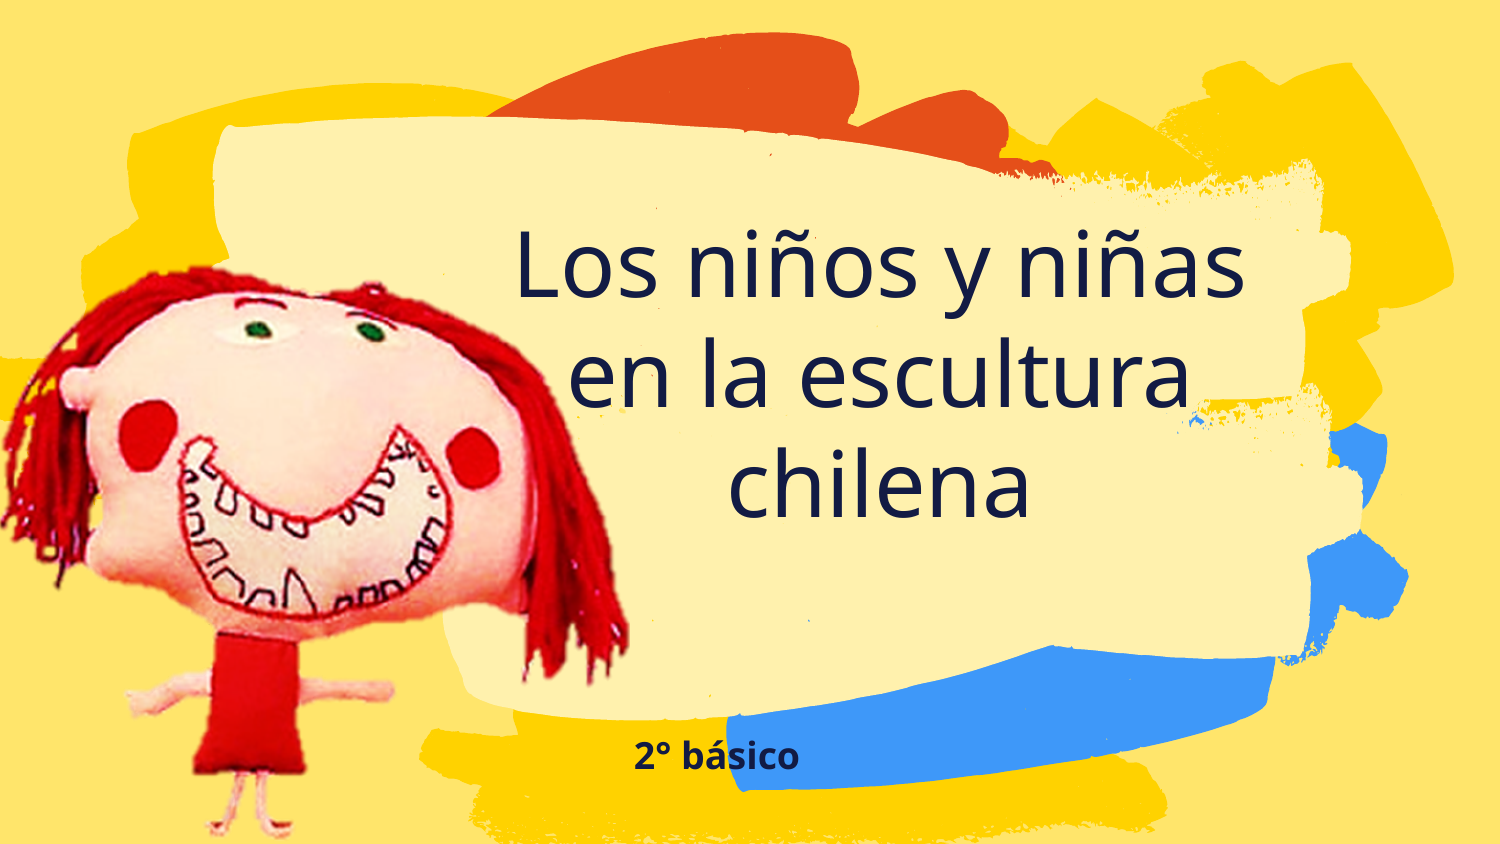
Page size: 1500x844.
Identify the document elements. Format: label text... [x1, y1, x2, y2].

title Los niños y niñas en la escultura chilena [634, 245, 1305, 497]
picture [0, 234, 630, 844]
subtitle 2° básico [634, 716, 996, 801]
